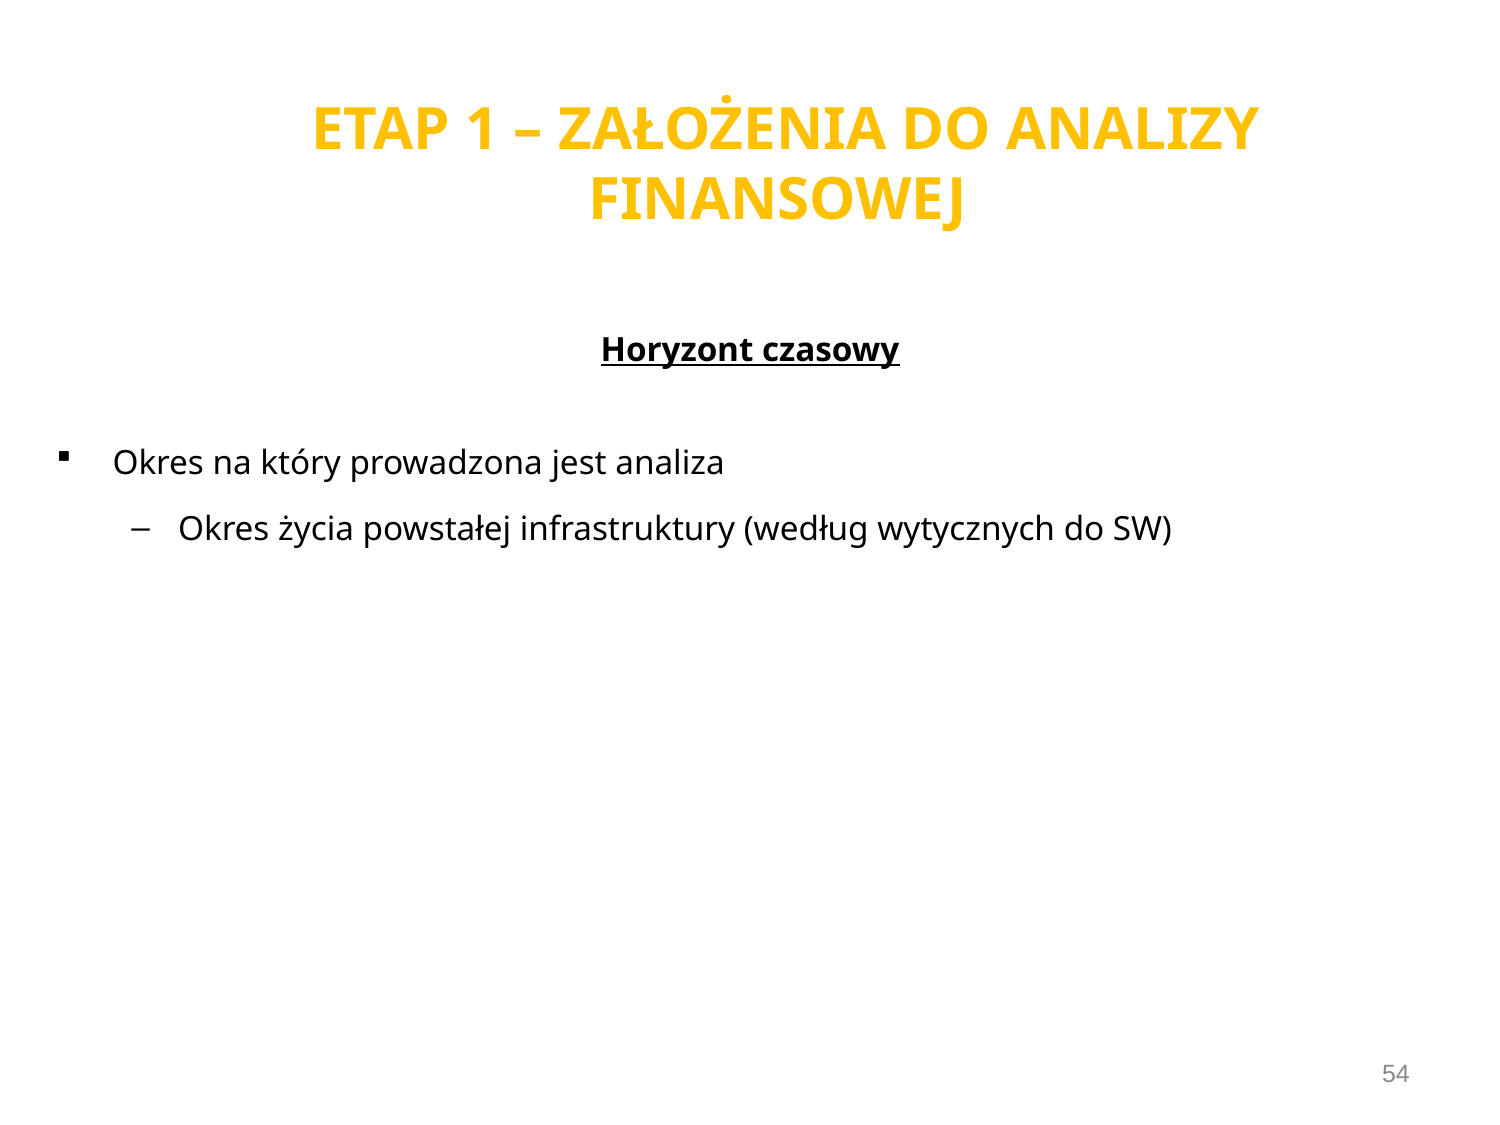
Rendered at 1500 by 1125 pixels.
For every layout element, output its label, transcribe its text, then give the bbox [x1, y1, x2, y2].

list Horyzont czasowy Okres na który prowadzona jest analiza Okres życia powstałej infrastruktury (według wytycznych do SW) [41, 273, 1459, 1047]
title ETAP 1 – ZAŁOŻENIA DO ANALIZY FINANSOWEJ [41, 59, 1451, 263]
slide_number 54 [1074, 1042, 1425, 1103]
